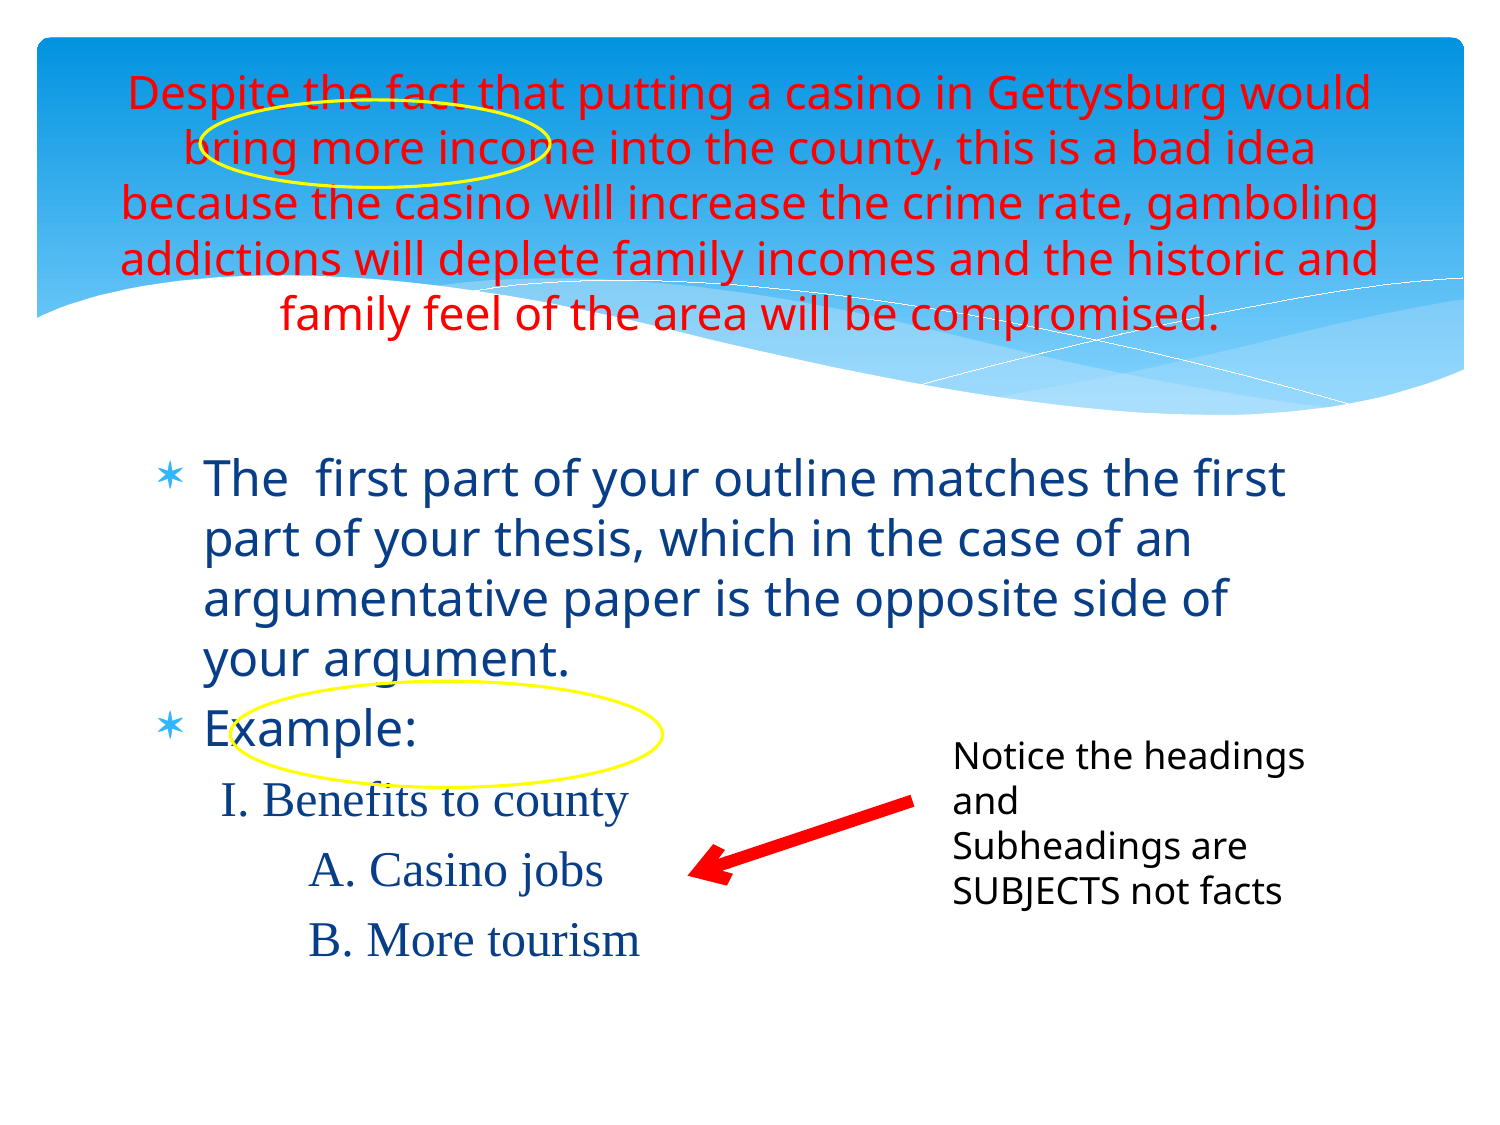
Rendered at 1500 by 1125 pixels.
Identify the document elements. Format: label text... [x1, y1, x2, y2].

text_box [198, 98, 552, 189]
title Despite the fact that putting a casino in Gettysburg would bring more income into the county, this is a bad idea because the casino will increase the crime rate, gamboling addictions will deplete family incomes and the historic and family feel of the area will be compromised. [75, 55, 1425, 438]
text_box [229, 679, 664, 789]
list The first part of your outline matches the first part of your thesis, which in the case of an argumentative paper is the opposite side of your argument. Example: I. Benefits to county A. Casino jobs B. More tourism [143, 438, 1359, 1005]
text_box Notice the headings and Subheadings are SUBJECTS not facts [937, 724, 1375, 920]
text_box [687, 800, 913, 876]
